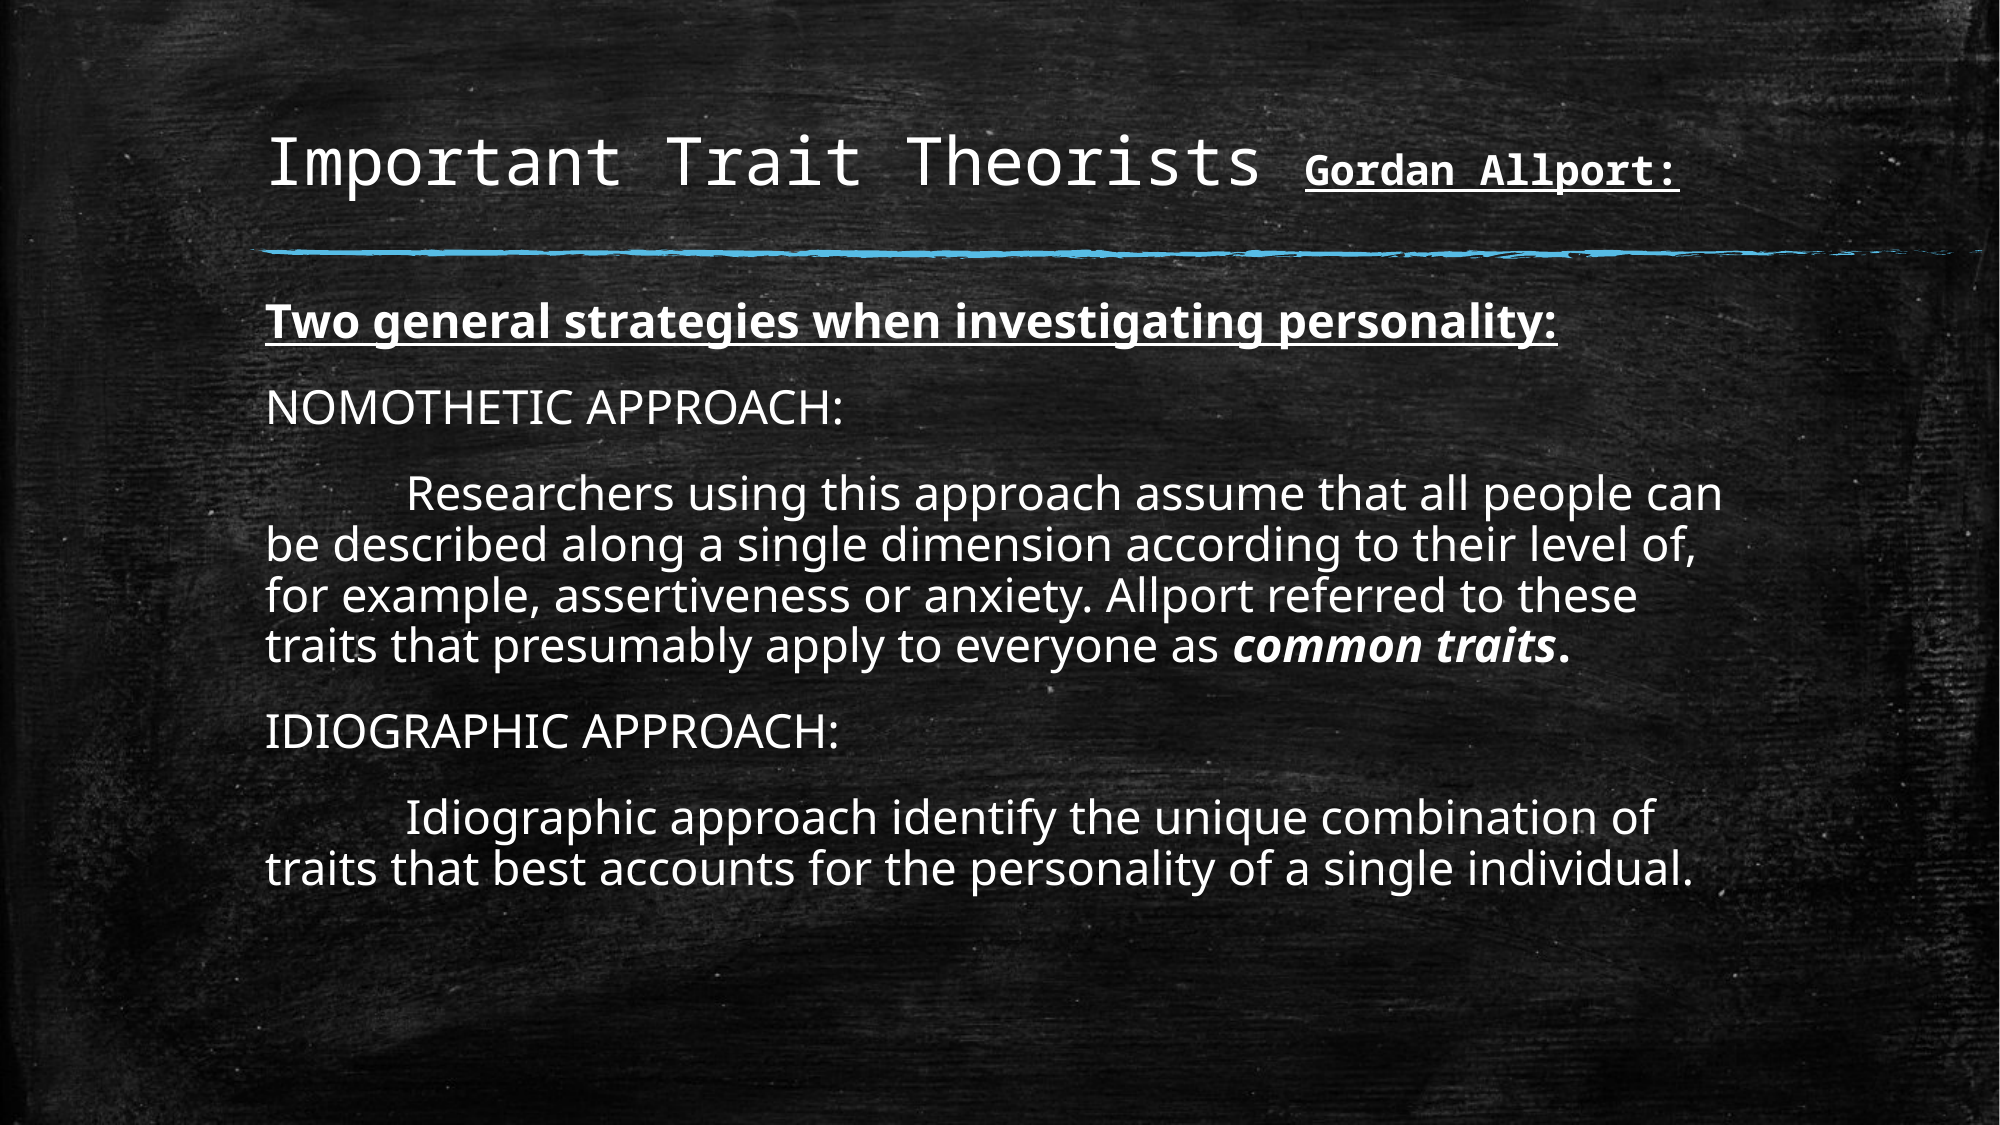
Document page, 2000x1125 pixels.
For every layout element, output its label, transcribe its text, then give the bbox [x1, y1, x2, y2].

list Two general strategies when investigating personality: NOMOTHETIC APPROACH: Researchers using this approach assume that all people can be described along a single dimension according to their level of, for example, assertiveness or anxiety. Allport referred to these traits that presumably apply to everyone as common traits. IDIOGRAPHIC APPROACH: Idiographic approach identify the unique combination of traits that best accounts for the personality of a single individual. [249, 290, 1750, 1035]
title Important Trait Theorists Gordan Allport: [249, 90, 1750, 258]
